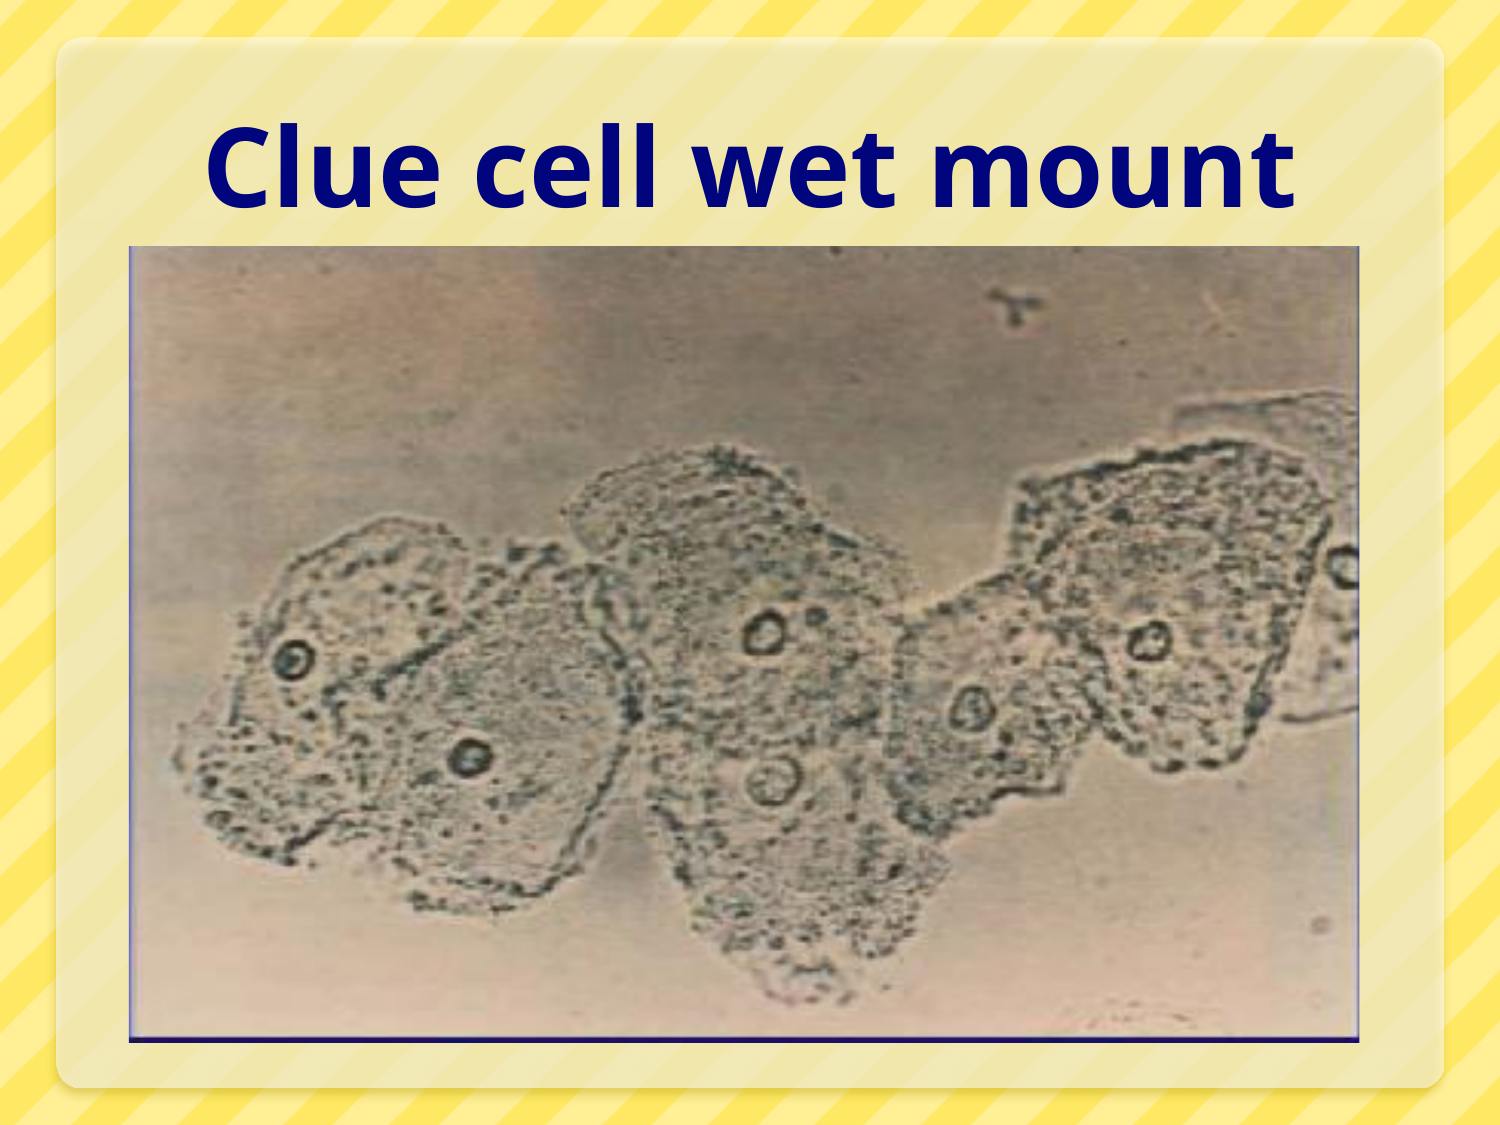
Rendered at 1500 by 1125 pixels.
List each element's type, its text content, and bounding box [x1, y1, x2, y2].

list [128, 246, 1360, 1043]
title Clue cell wet mount [75, 50, 1425, 238]
